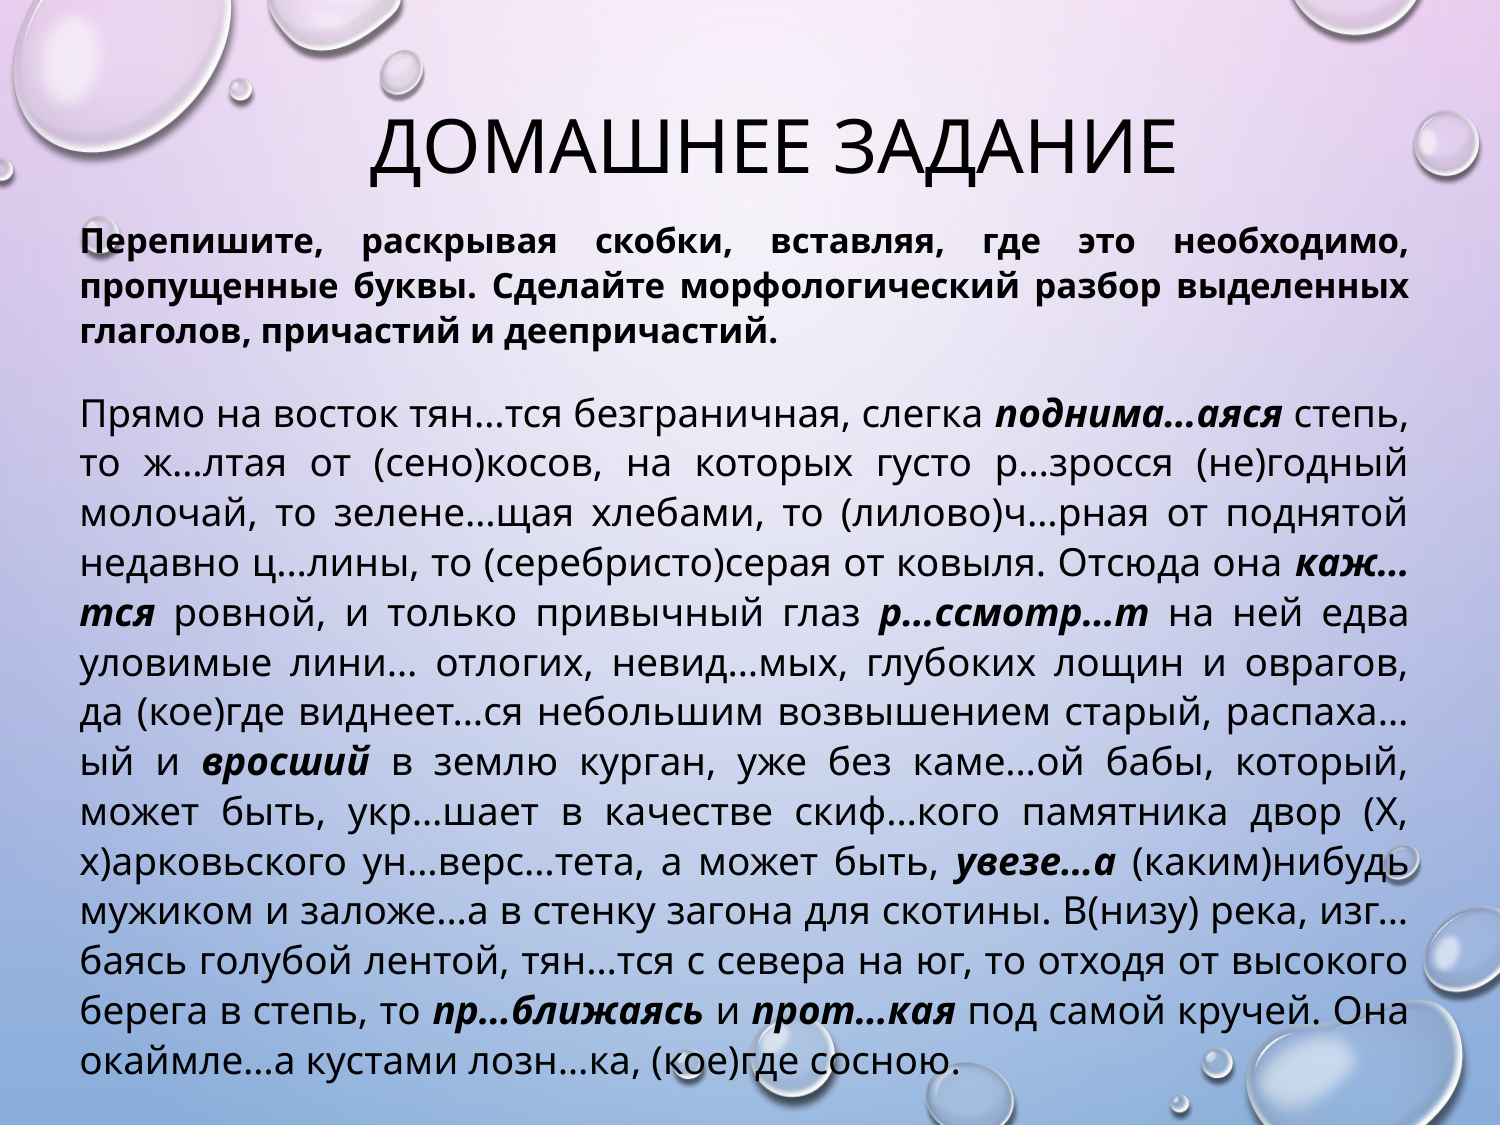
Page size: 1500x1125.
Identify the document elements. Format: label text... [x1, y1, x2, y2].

picture [0, 0, 1500, 1125]
title Домашнее задание [100, 90, 1451, 209]
list Перепишите, раскрывая скобки, вставляя, где это необходимо, пропущенные буквы. Сделайте морфологический разбор выделенных глаголов, причастий и деепричастий. Прямо на восток тян…тся безграничная, слегка поднима…аяся степь, то ж…лтая от (сено)косов, на которых густо р…зросся (не)годный молочай, то зелене…щая хлебами, то (лилово)ч…рная от поднятой недавно ц…лины, то (серебристо)серая от ковыля. Отсюда она каж…тся ровной, и только привычный глаз р…ссмотр…т на ней едва уловимые лини… отлогих, невид…мых, глубоких лощин и оврагов, да (кое)где виднеет…ся небольшим возвышением старый, распаха…ый и вросший в землю курган, уже без каме…ой бабы, который, может быть, укр…шает в качестве скиф…кого памятника двор (Х, х)арковьского ун…верс…тета, а может быть, увезе…а (каким)нибудь мужиком и заложе…а в стенку загона для скотины. В(низу) река, изг…баясь голубой лентой, тян…тся с севера на юг, то отходя от высокого берега в степь, то пр…ближаясь и прот…кая под самой кручей. Она окаймле…а кустами лозн…ка, (кое)где сосною. [29, 208, 1425, 1106]
